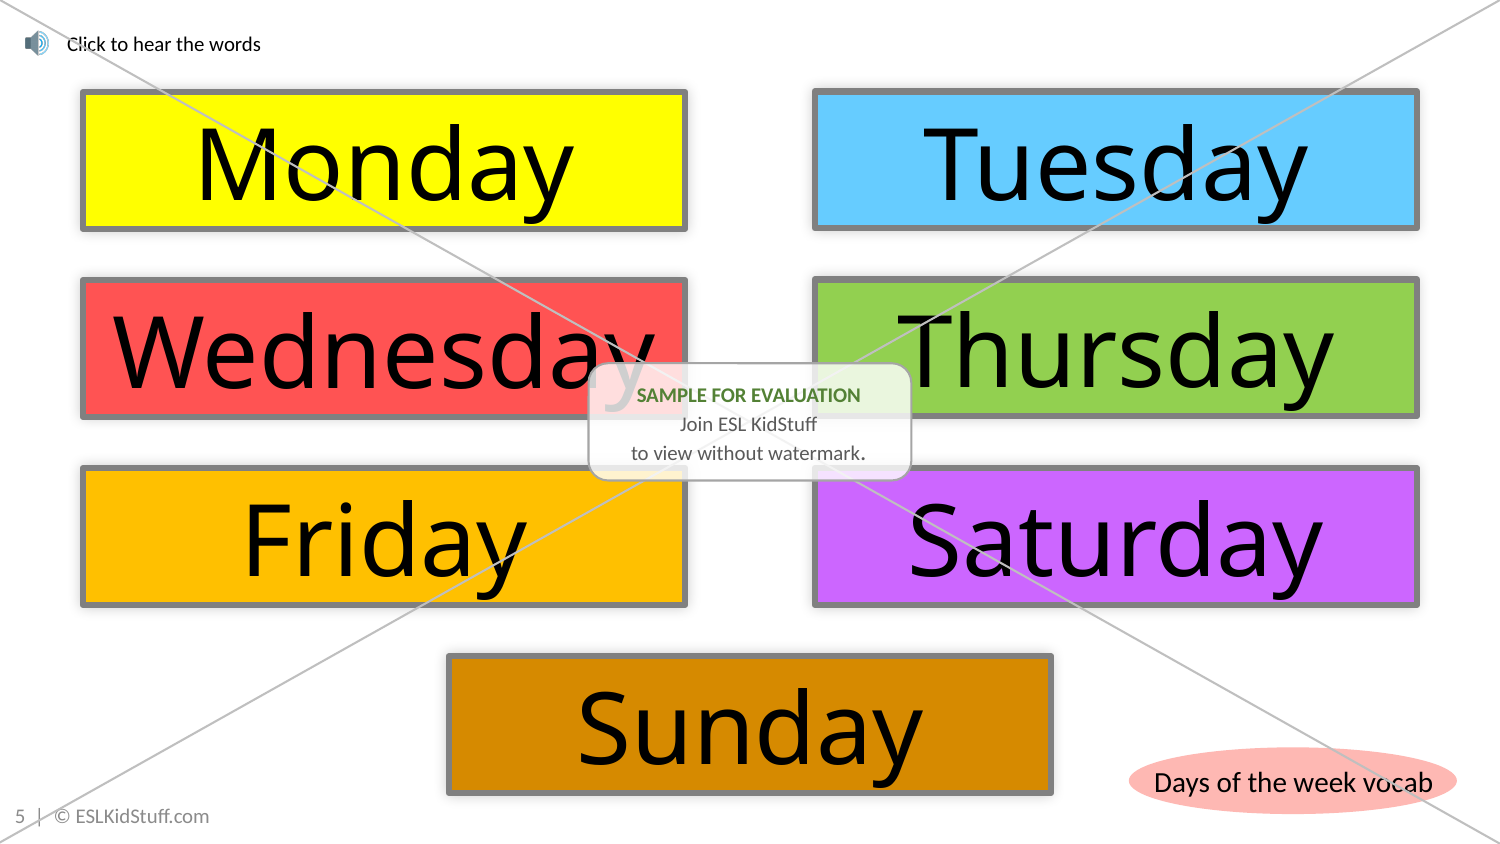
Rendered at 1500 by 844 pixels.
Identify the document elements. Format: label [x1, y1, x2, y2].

text_box [0, 0, 1500, 844]
